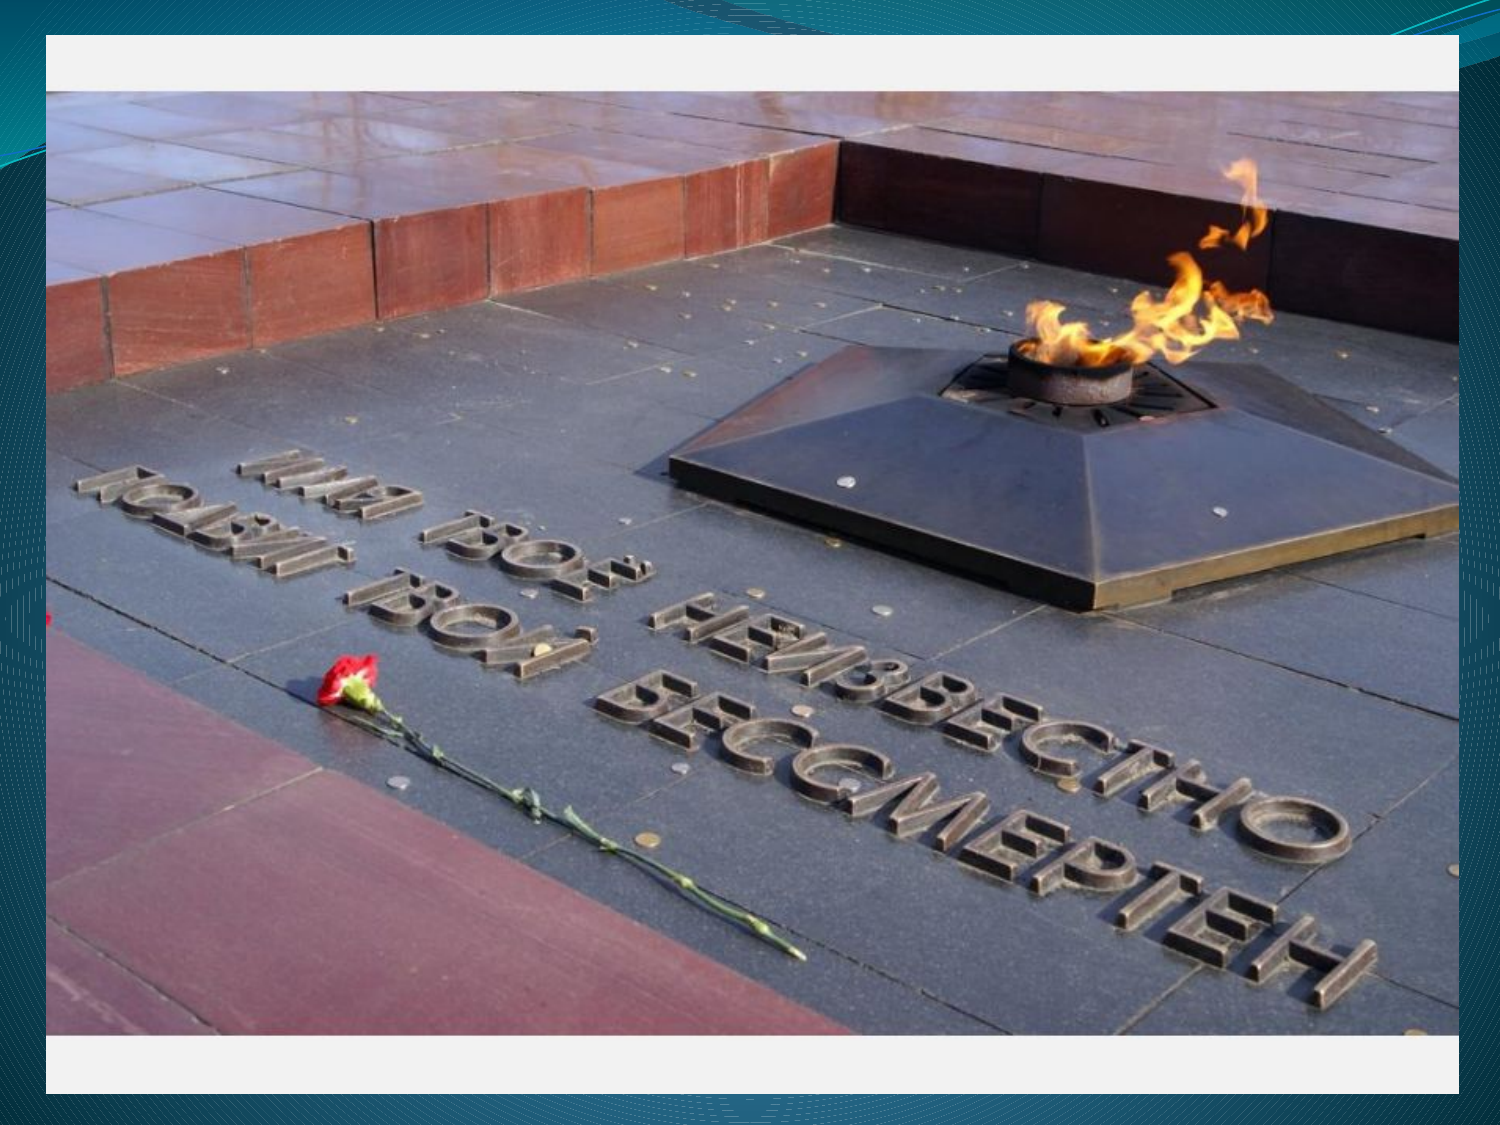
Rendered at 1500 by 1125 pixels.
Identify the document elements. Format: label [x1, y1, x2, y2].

picture [46, 34, 1459, 1095]
